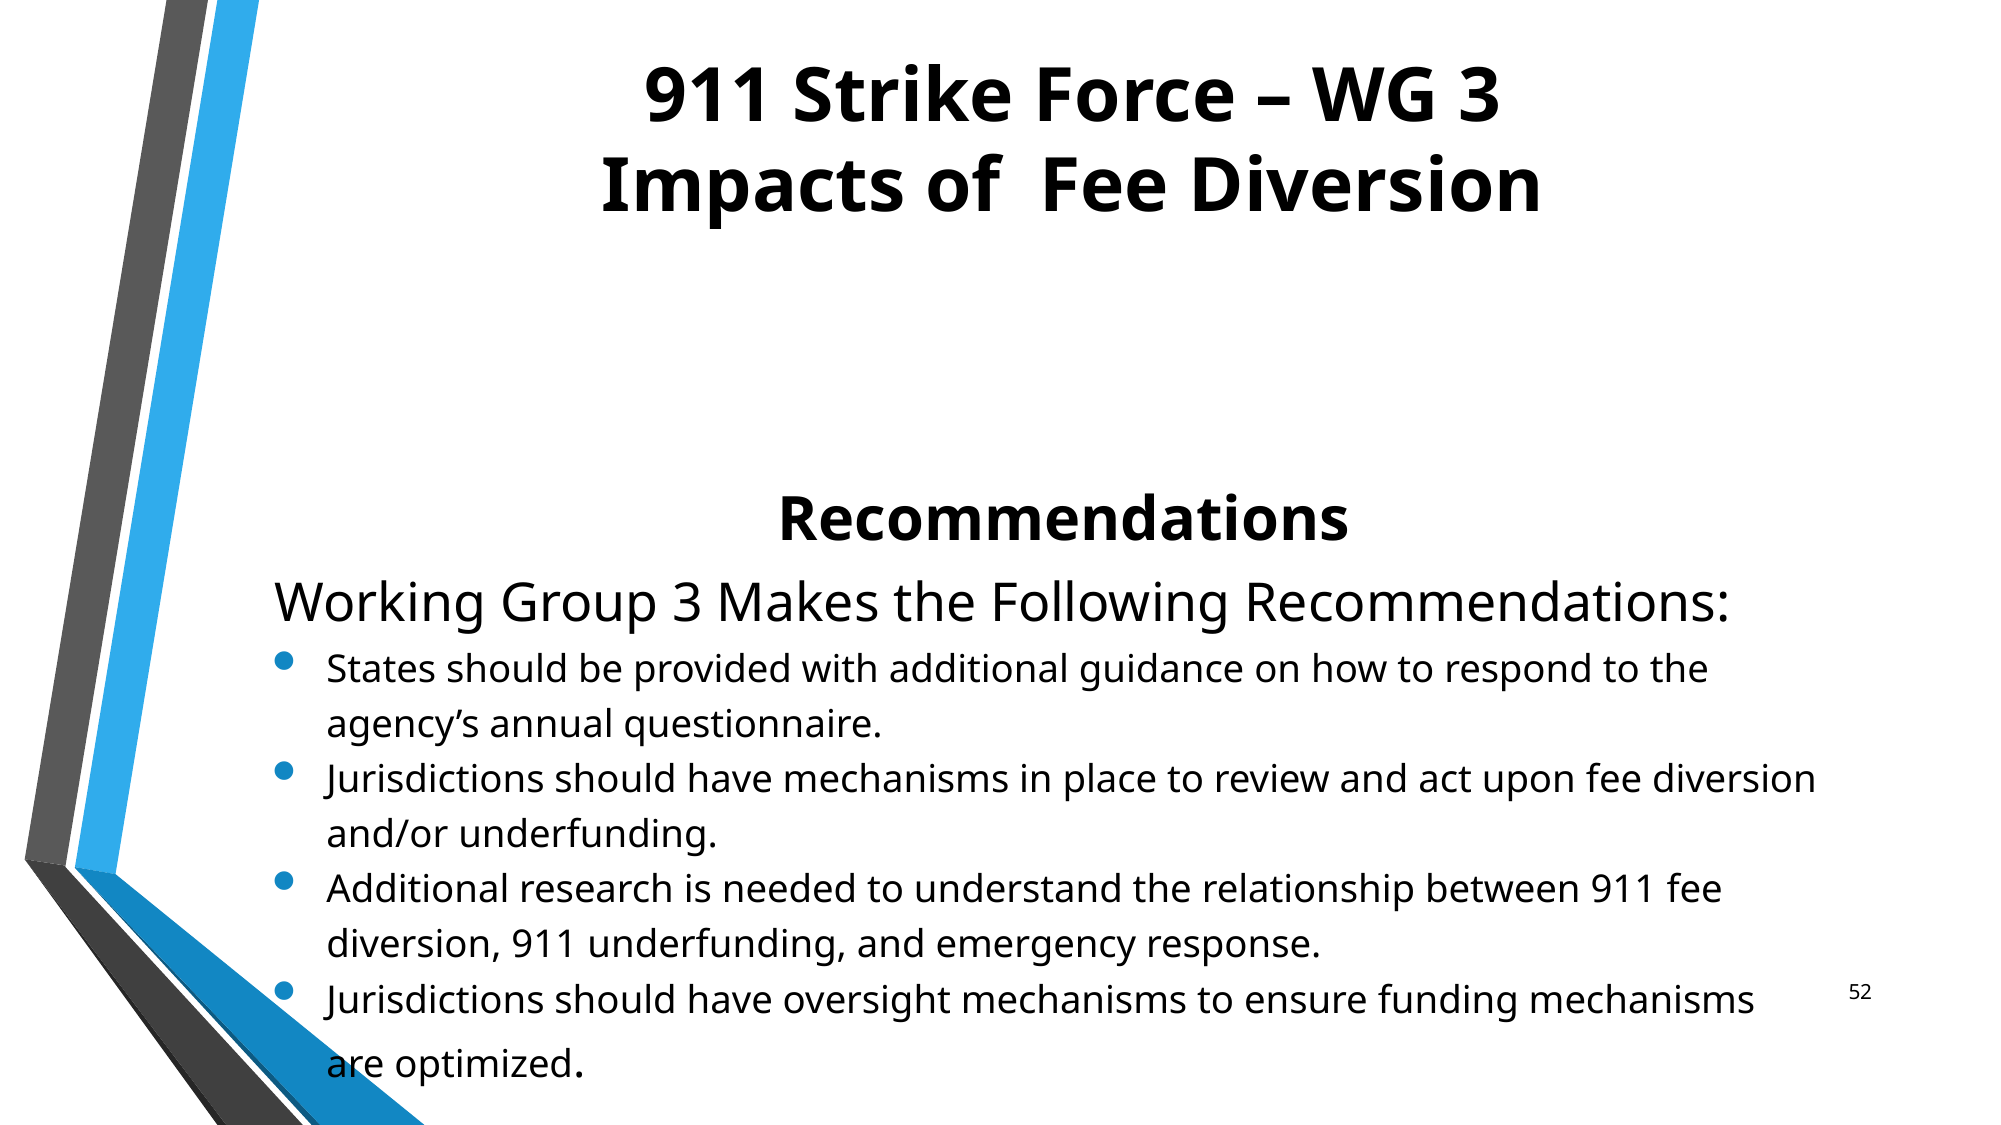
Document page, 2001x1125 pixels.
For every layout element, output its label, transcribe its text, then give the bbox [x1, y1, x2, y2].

list Recommendations Working Group 3 Makes the Following Recommendations: States should be provided with additional guidance on how to respond to the agency’s annual questionnaire. Jurisdictions should have mechanisms in place to review and act upon fee diversion and/or underfunding. Additional research is needed to understand the relationship between 911 fee diversion, 911 underfunding, and emergency response. Jurisdictions should have oversight mechanisms to ensure funding mechanisms are optimized. [259, 265, 1887, 1125]
slide_number 52 [1796, 962, 1887, 1023]
title 911 Strike Force – WG 3 Impacts of Fee Diversion [251, 18, 1896, 254]
